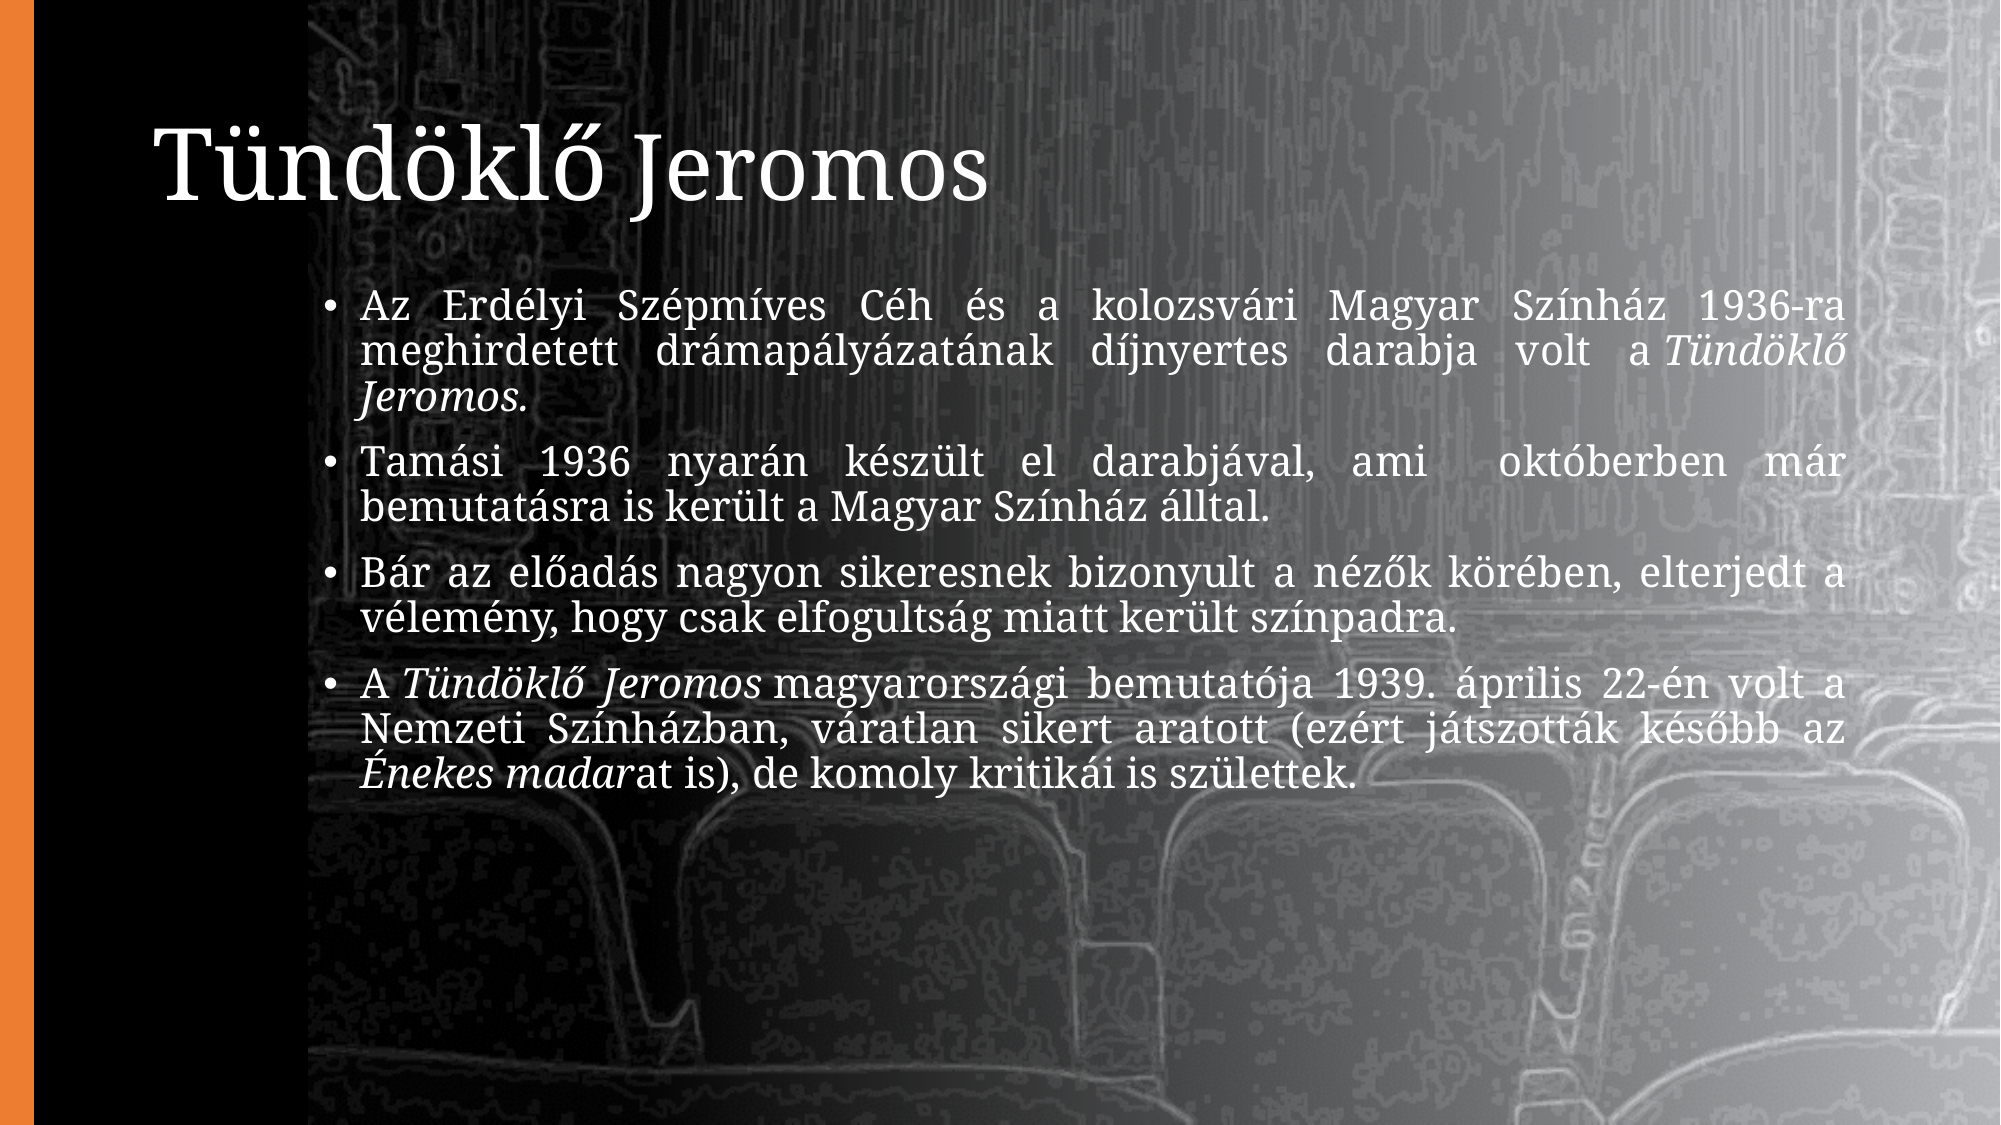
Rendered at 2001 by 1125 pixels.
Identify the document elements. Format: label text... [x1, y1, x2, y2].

text_box [0, 0, 34, 1125]
title Tündöklő Jeromos [137, 59, 308, 278]
picture [308, 0, 2000, 1125]
